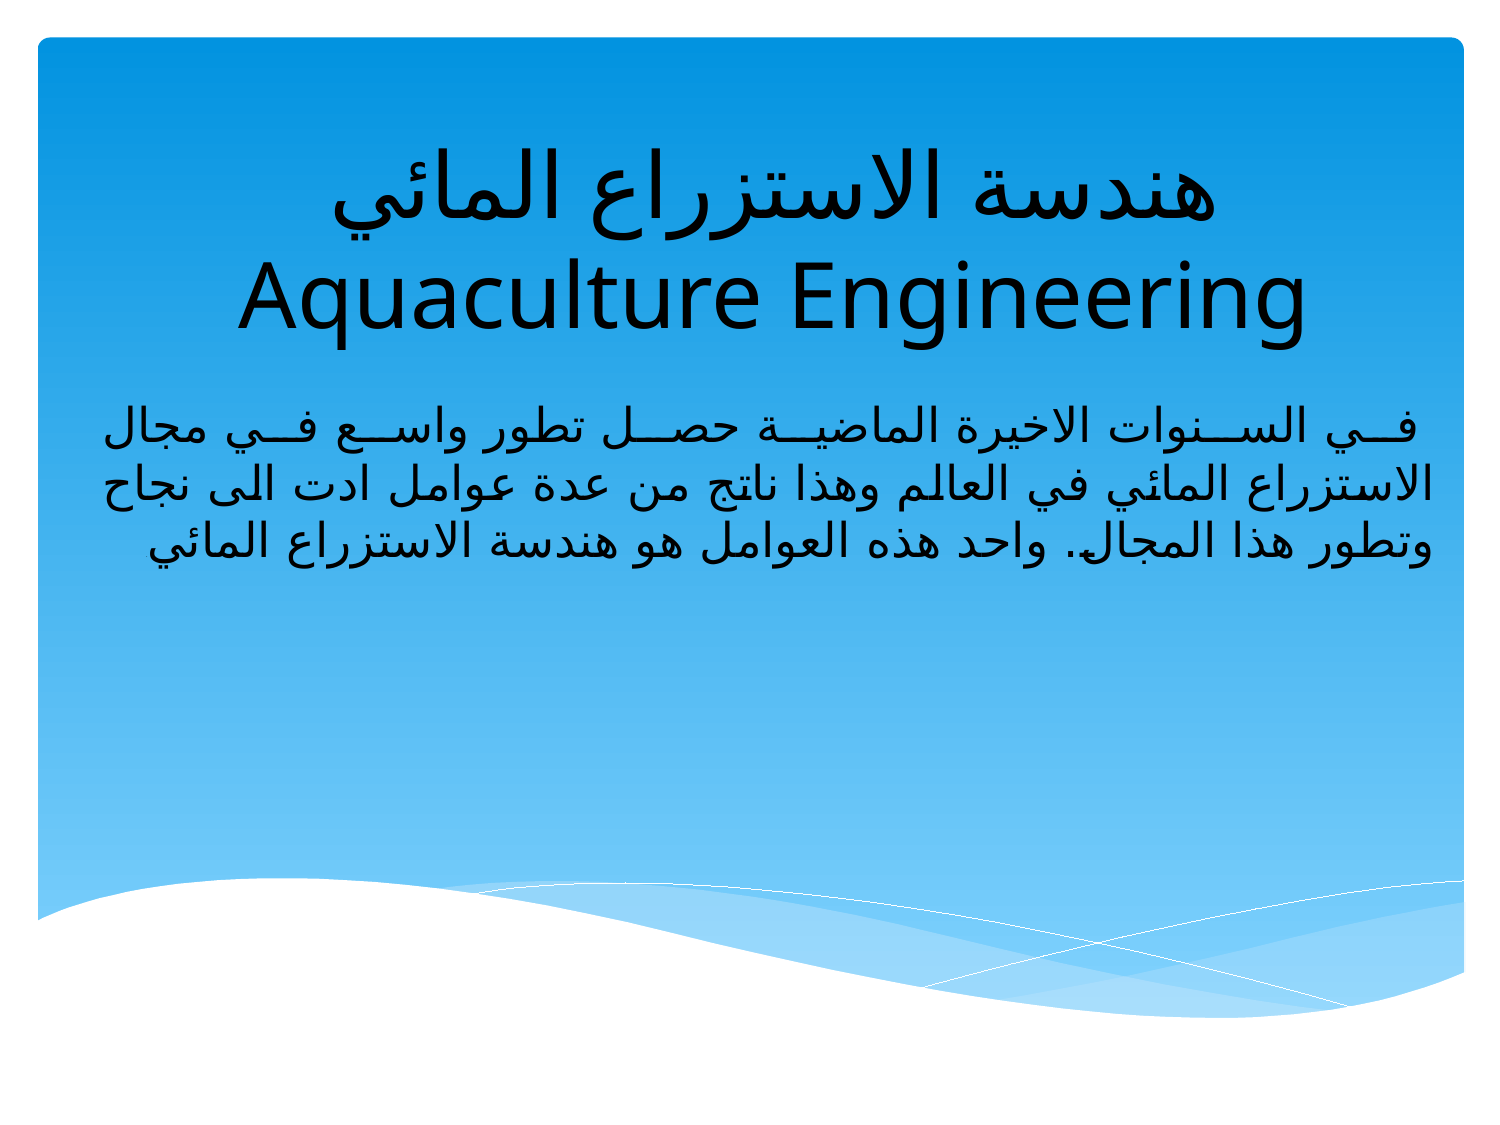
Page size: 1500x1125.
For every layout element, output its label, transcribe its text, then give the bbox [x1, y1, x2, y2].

title هندسة الاستزراع المائي Aquaculture Engineering [137, 62, 1413, 355]
subtitle في السنوات الاخيرة الماضية حصل تطور واسع في مجال الاستزراع المائي في العالم وهذا ناتج من عدة عوامل ادت الى نجاح وتطور هذا المجال. واحد هذه العوامل هو هندسة الاستزراع المائي. [87, 387, 1450, 630]
